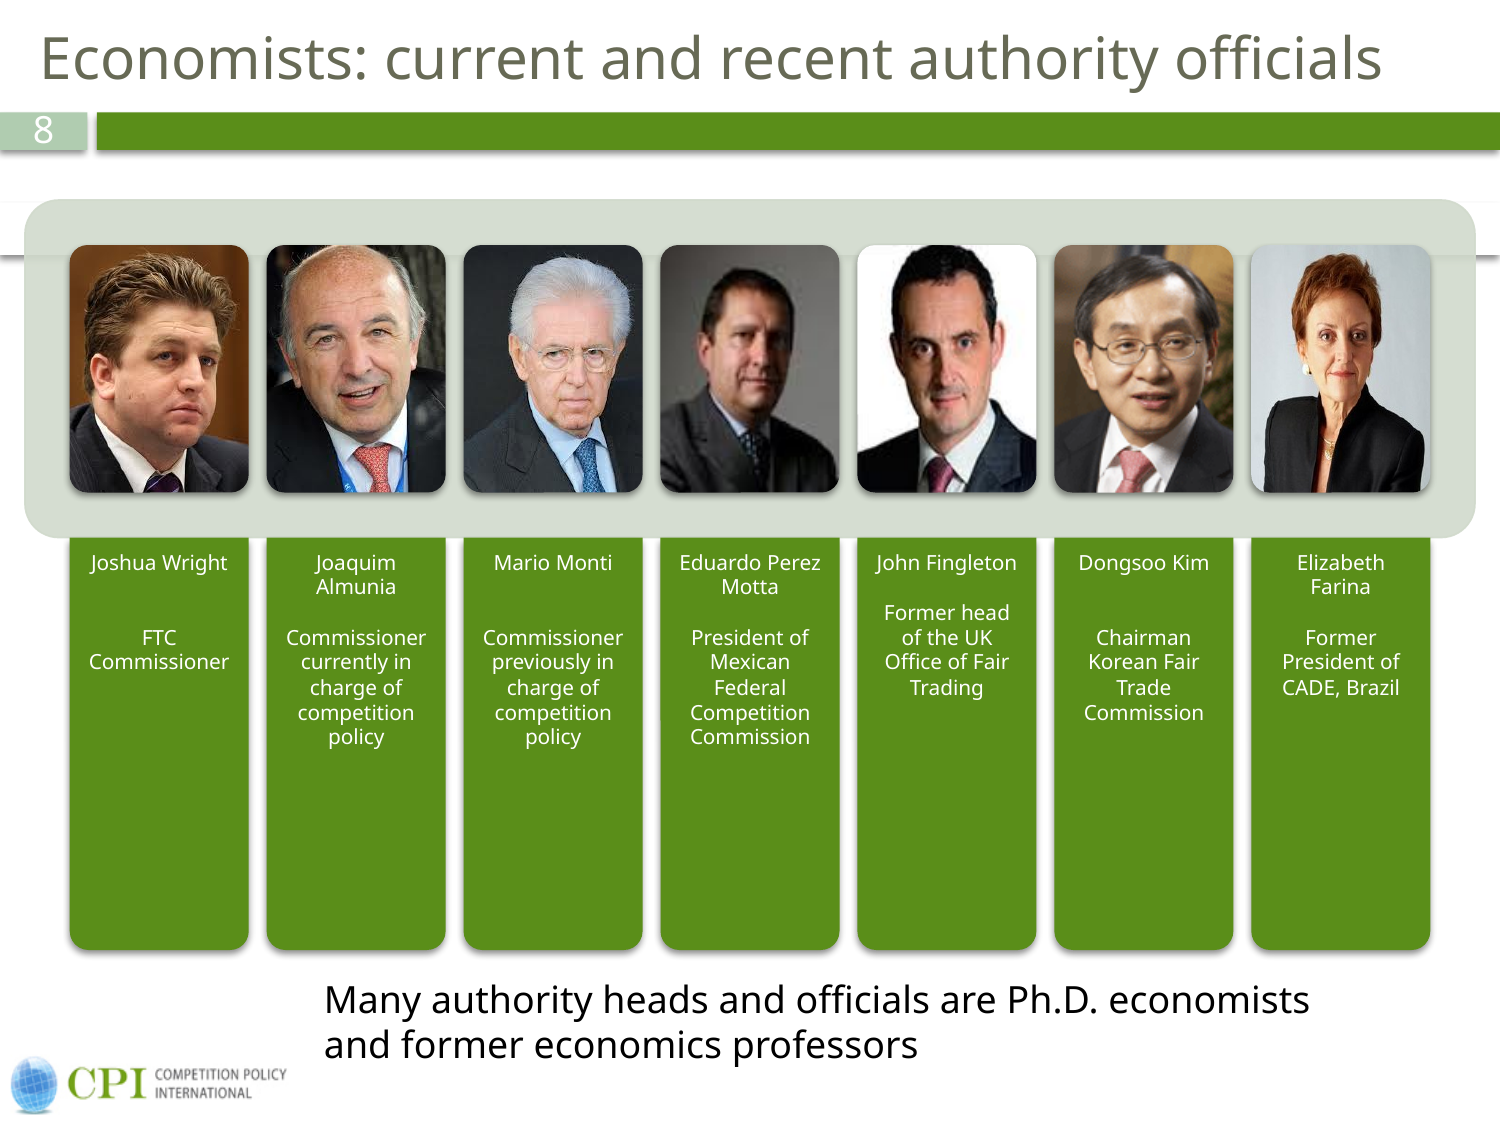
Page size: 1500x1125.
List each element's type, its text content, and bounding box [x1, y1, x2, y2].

text_box Many authority heads and officials are Ph.D. economists and former economics professors [309, 968, 1363, 1074]
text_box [24, 199, 1476, 951]
picture [6, 1030, 292, 1125]
title Economists: current and recent authority officials [24, 12, 1500, 100]
